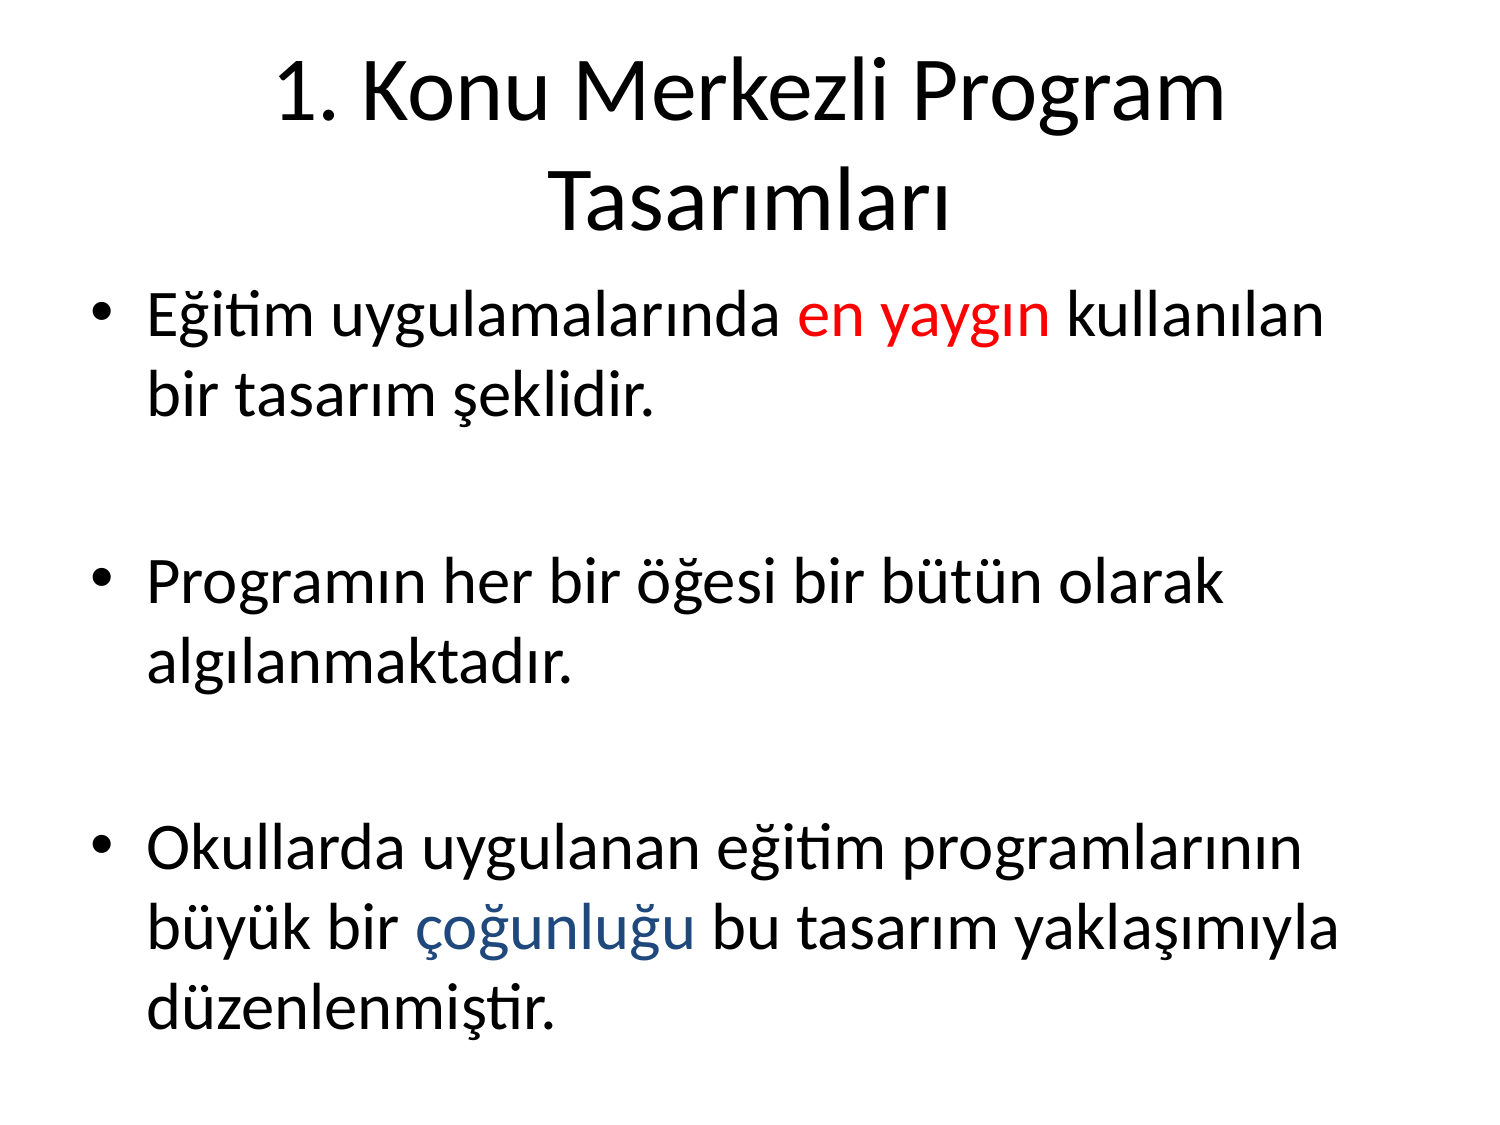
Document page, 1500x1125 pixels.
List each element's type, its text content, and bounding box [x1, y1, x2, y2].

list Eğitim uygulamalarında en yaygın kullanılan bir tasarım şeklidir. Programın her bir öğesi bir bütün olarak algılanmaktadır. Okullarda uygulanan eğitim programlarının büyük bir çoğunluğu bu tasarım yaklaşımıyla düzenlenmiştir. [75, 262, 1425, 1005]
title 1. Konu Merkezli Program Tasarımları [75, 45, 1425, 233]
